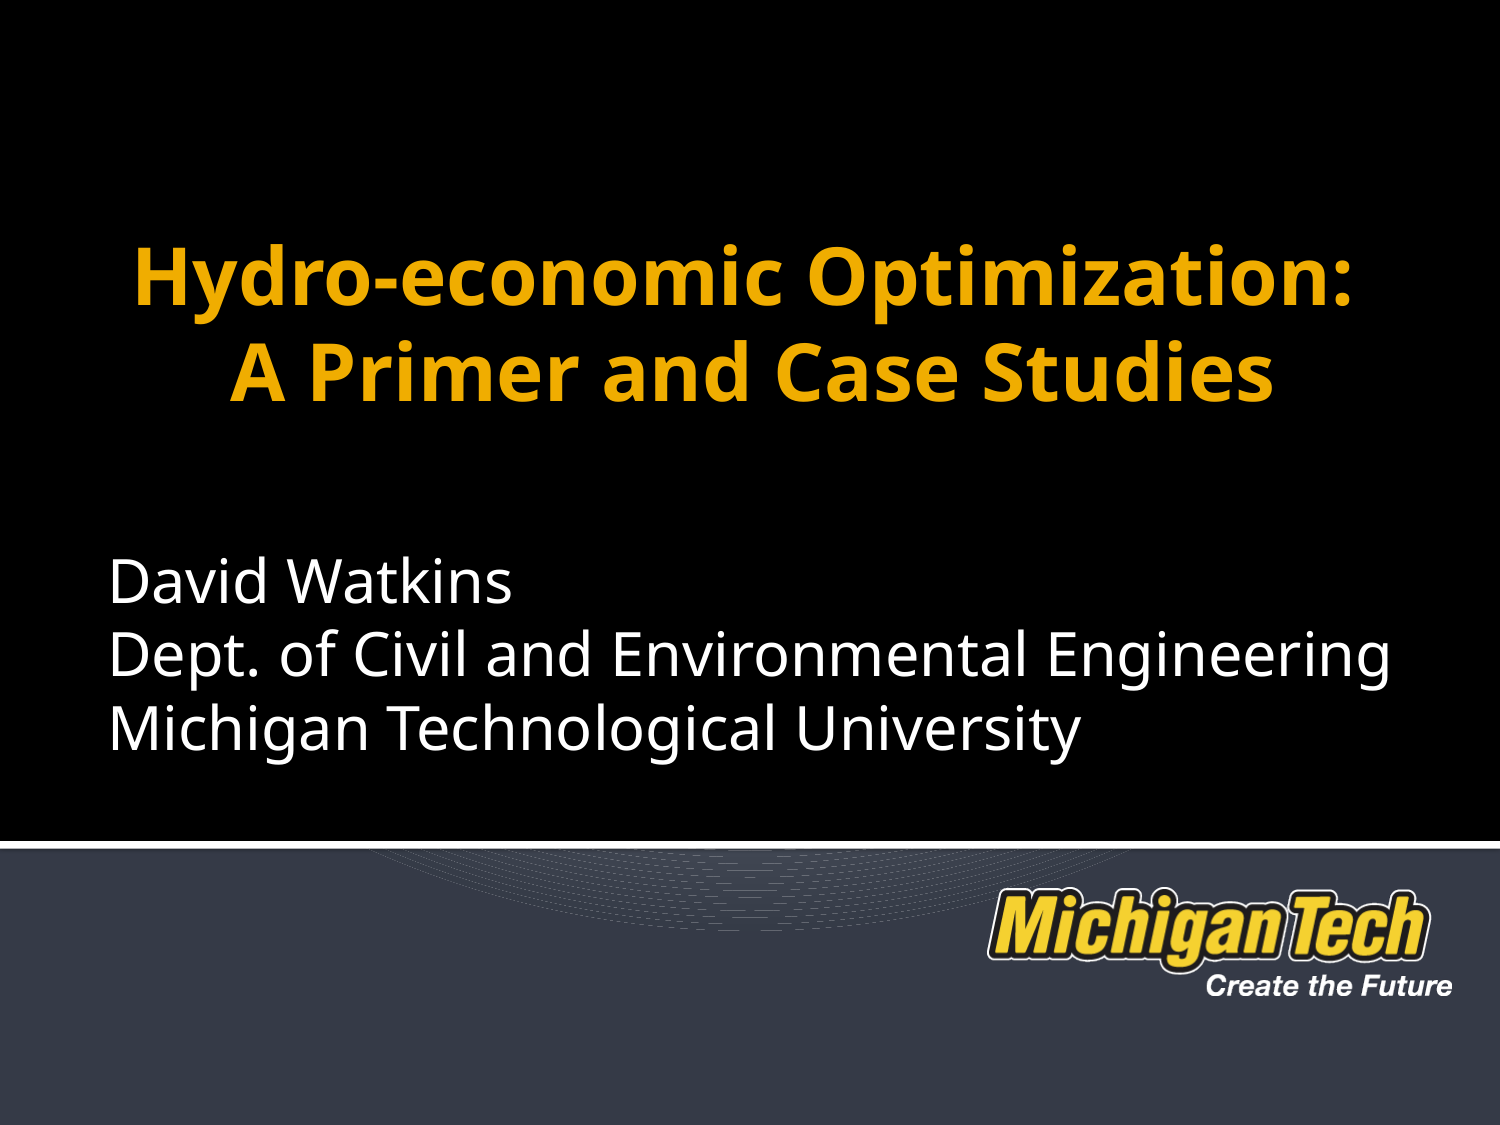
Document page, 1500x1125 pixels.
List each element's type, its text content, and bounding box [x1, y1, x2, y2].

title Hydro-economic Optimization: A Primer and Case Studies [87, 224, 1413, 500]
subtitle David Watkins Dept. of Civil and Environmental Engineering Michigan Technological University [87, 516, 1413, 763]
picture [987, 887, 1452, 996]
